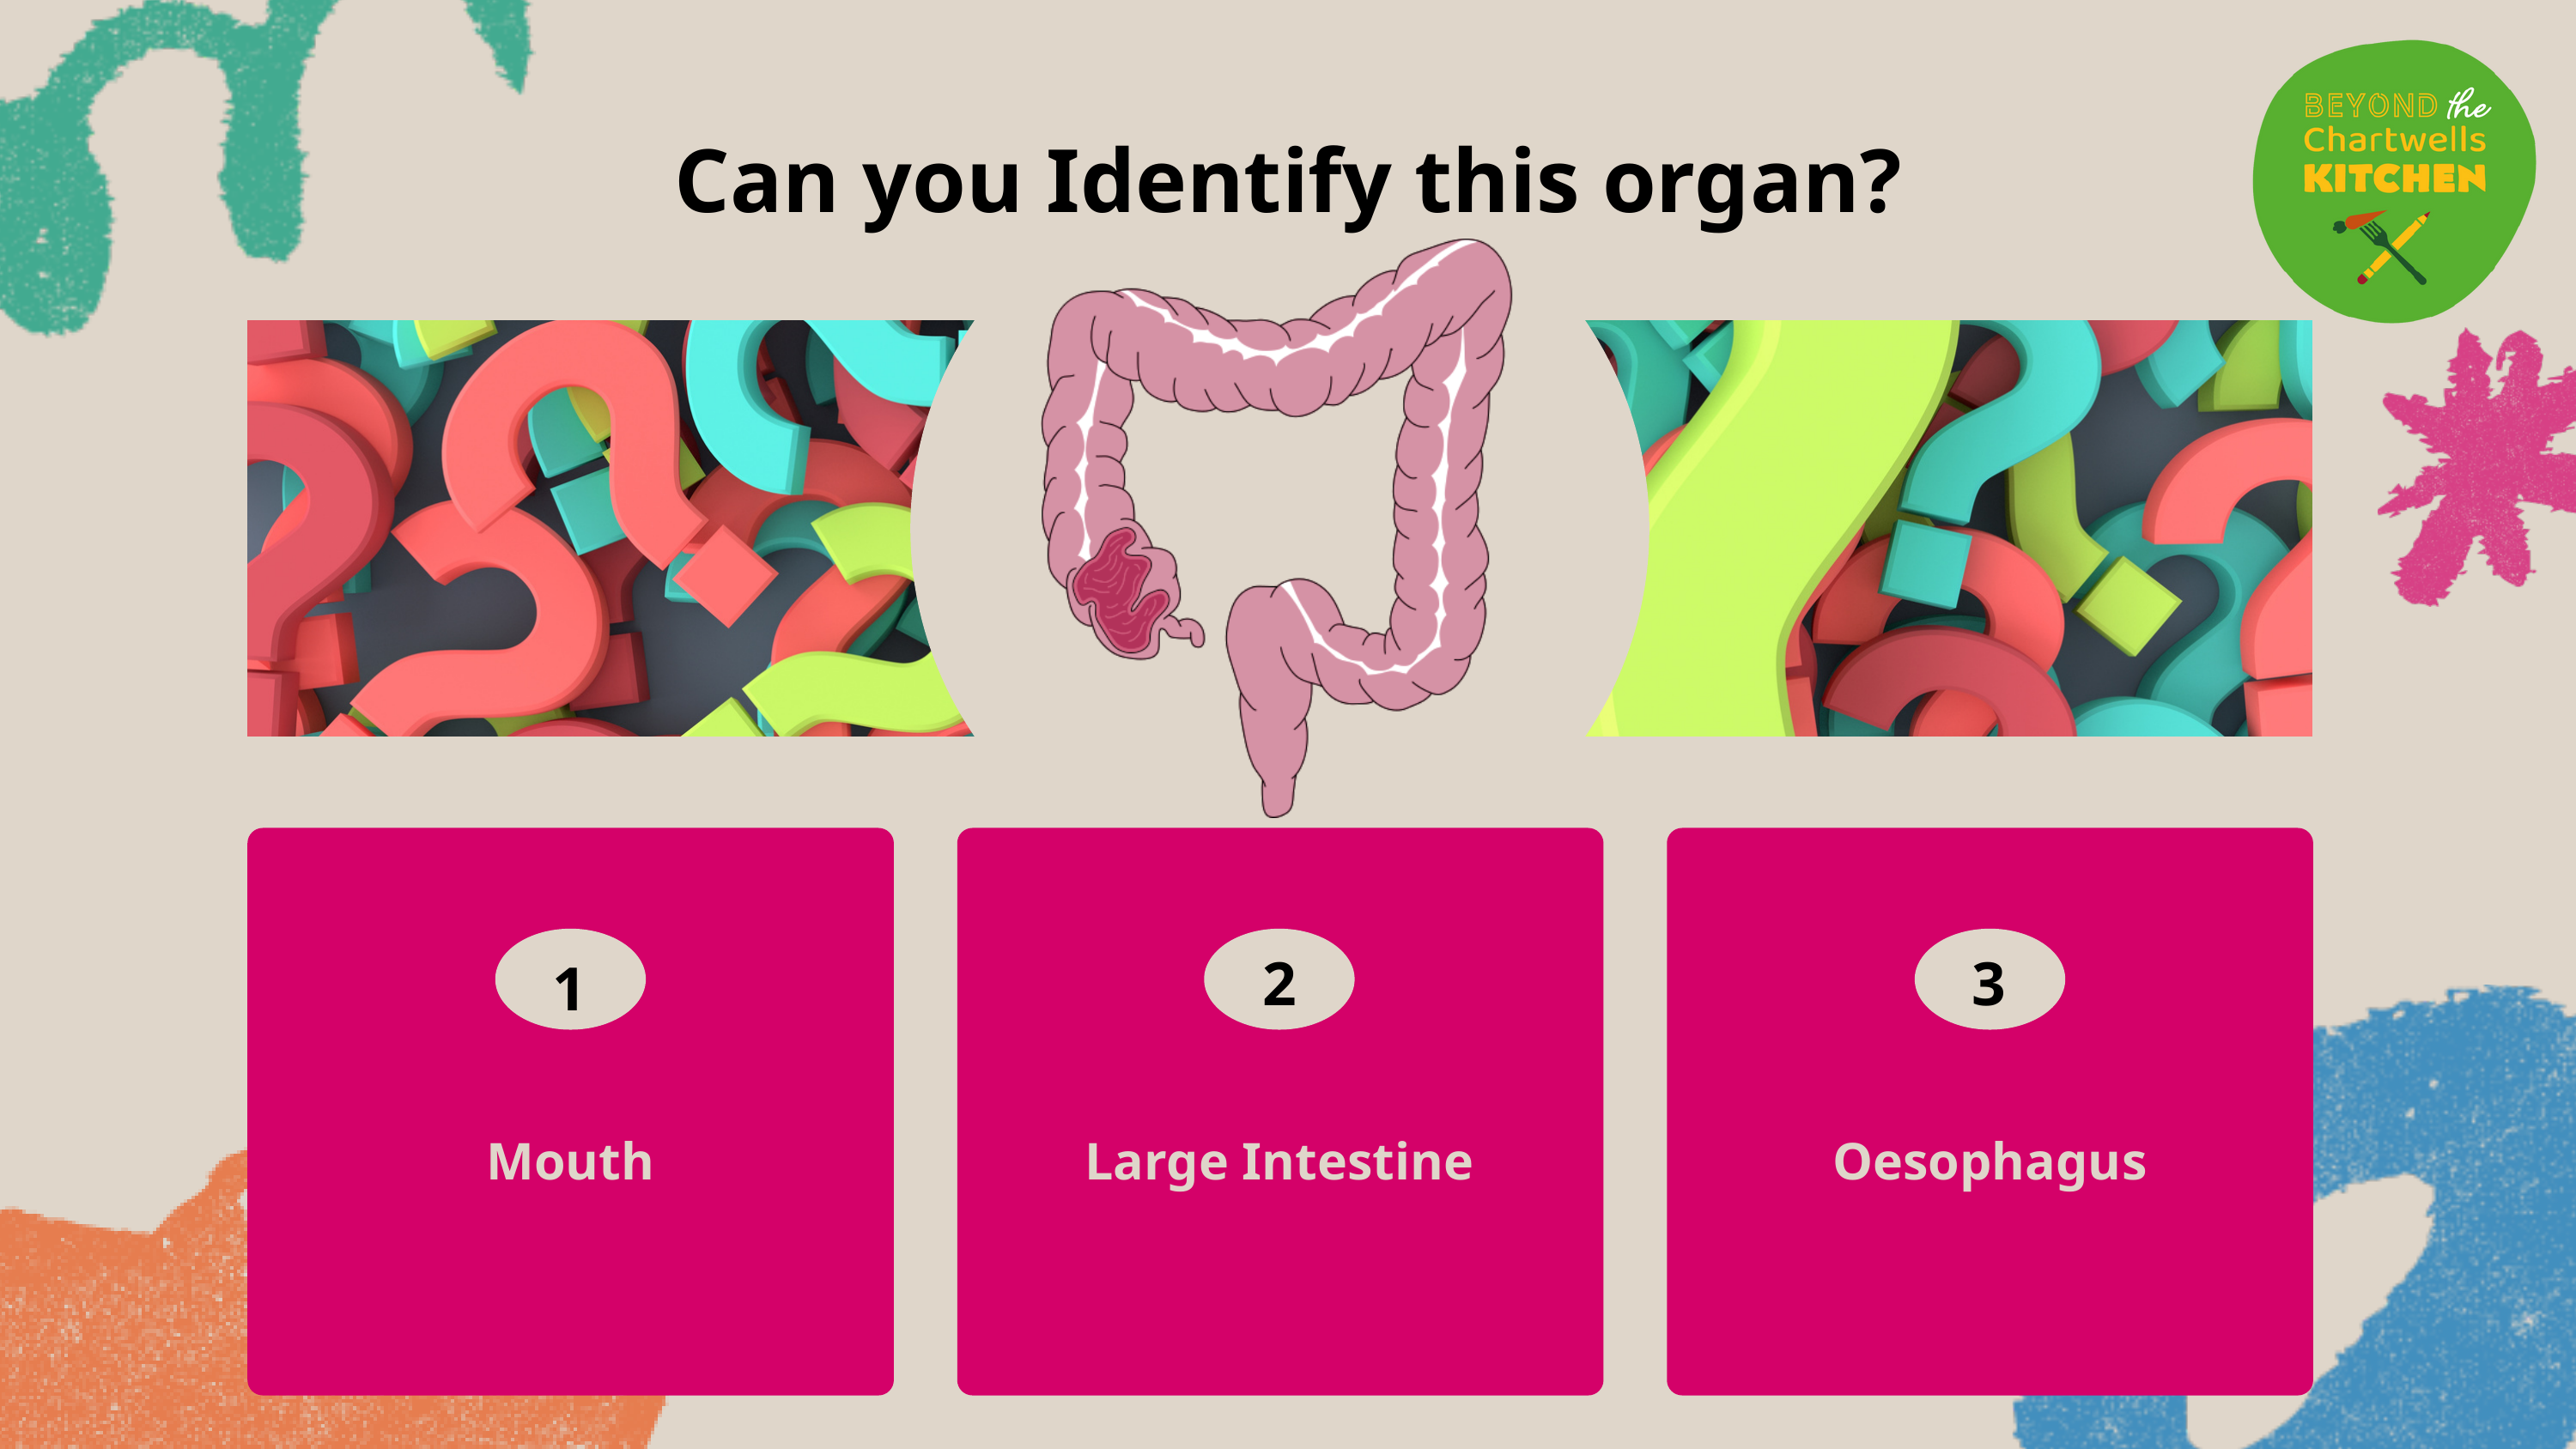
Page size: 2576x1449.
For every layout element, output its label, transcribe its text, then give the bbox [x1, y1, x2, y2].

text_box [1666, 828, 2314, 1396]
text_box [0, 1133, 701, 1449]
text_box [246, 828, 895, 1396]
text_box Can you Identify this organ? [263, 151, 2313, 156]
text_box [1203, 928, 1355, 1030]
text_box [2213, 0, 2576, 363]
text_box [2377, 363, 2576, 607]
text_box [495, 928, 647, 1030]
text_box [2012, 985, 2576, 1449]
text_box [1914, 928, 2066, 1030]
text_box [246, 158, 2313, 899]
text_box [0, 0, 537, 470]
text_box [957, 828, 1604, 1396]
